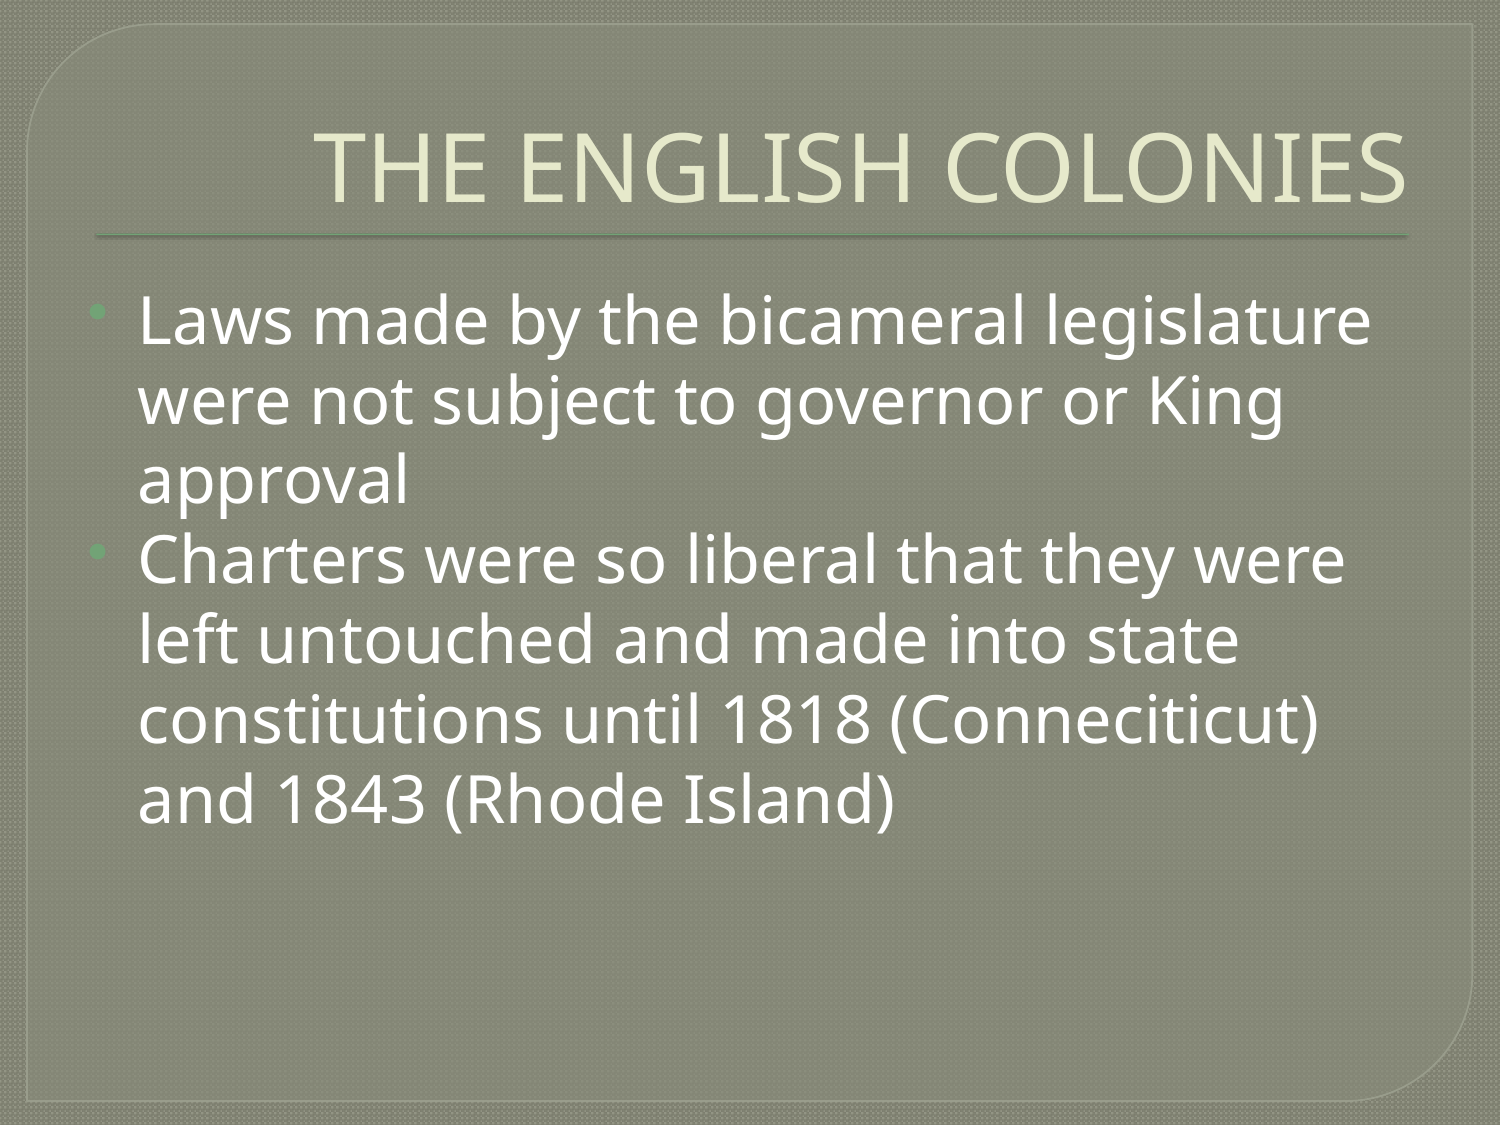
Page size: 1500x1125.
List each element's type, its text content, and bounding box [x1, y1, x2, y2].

list Laws made by the bicameral legislature were not subject to governor or King approval Charters were so liberal that they were left untouched and made into state constitutions until 1818 (Conneciticut) and 1843 (Rhode Island) [75, 270, 1425, 1013]
title THE ENGLISH COLONIES [75, 41, 1425, 230]
